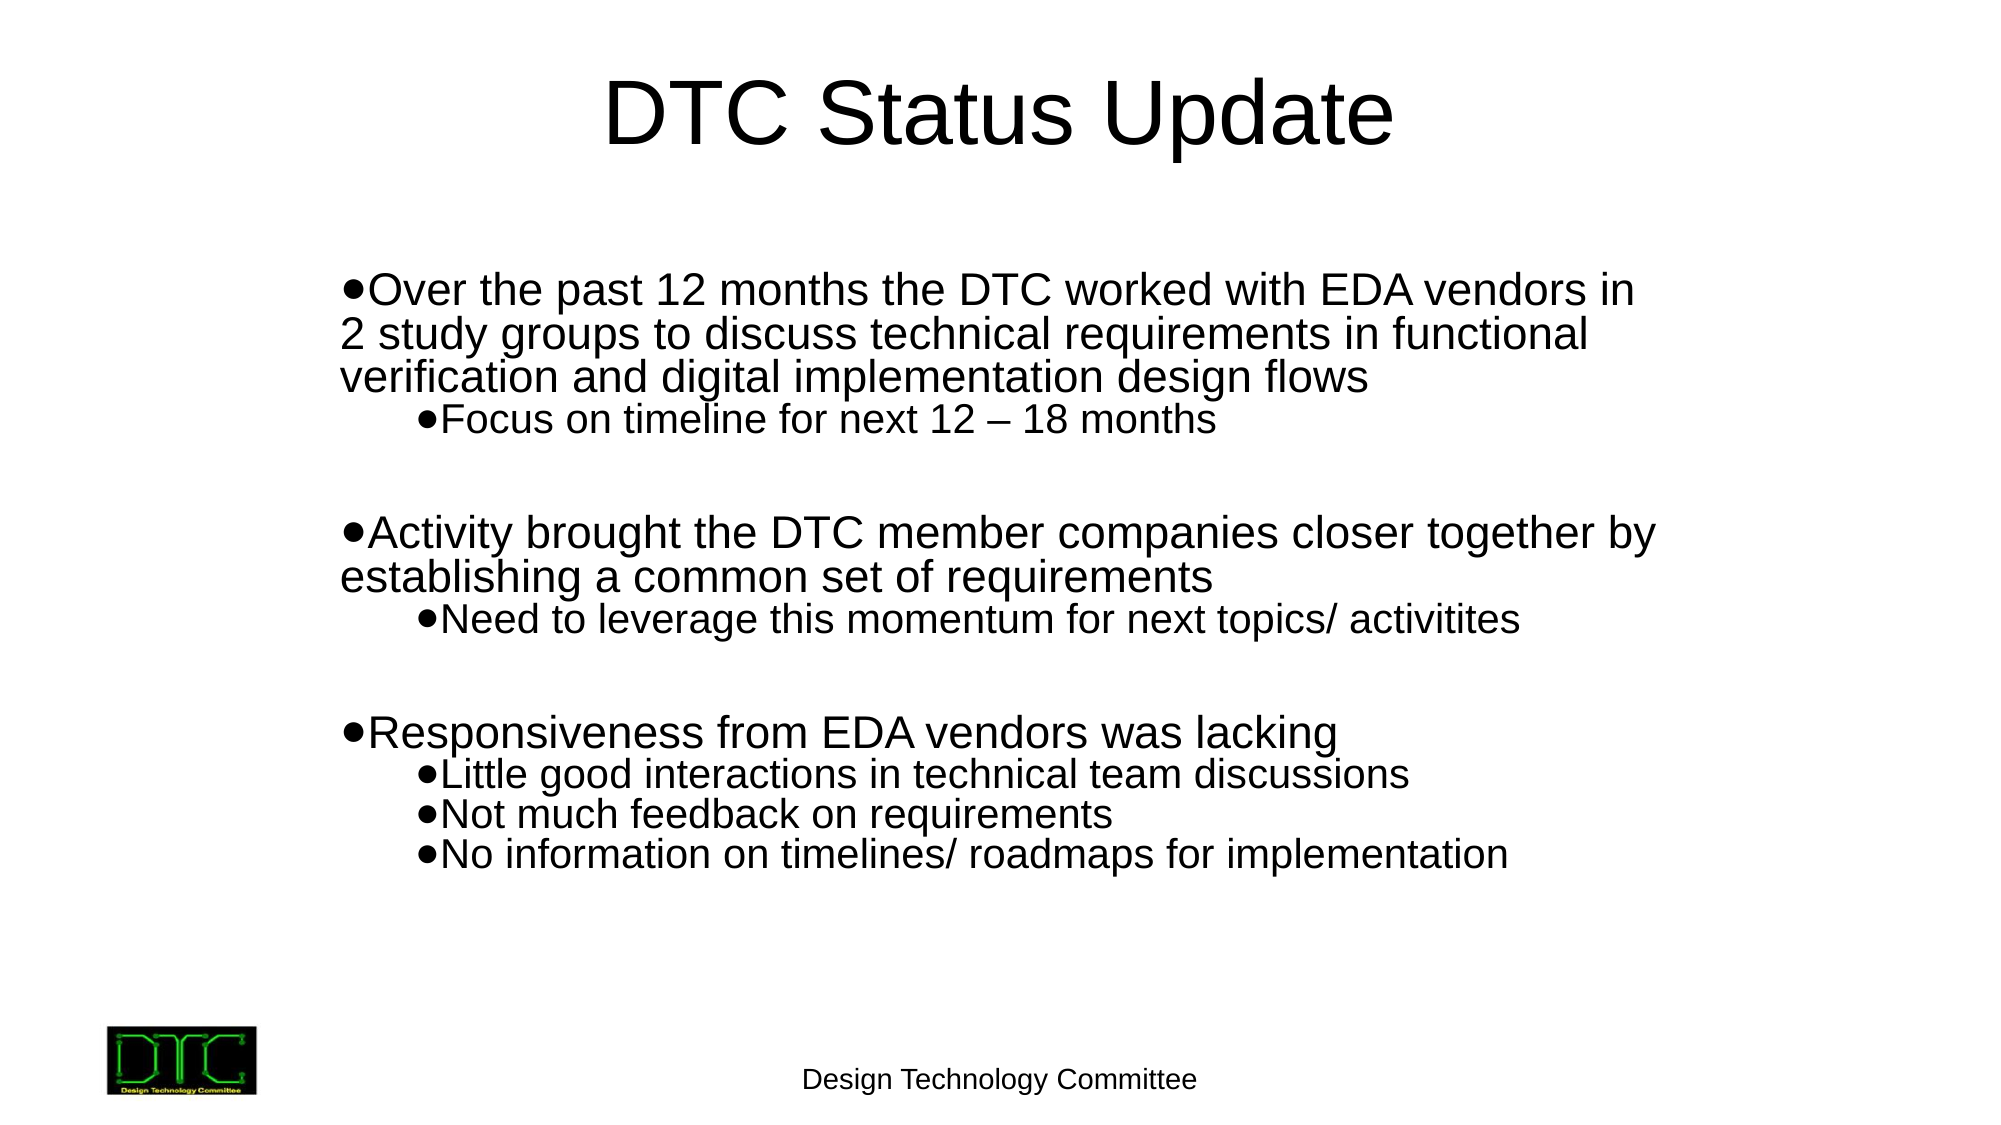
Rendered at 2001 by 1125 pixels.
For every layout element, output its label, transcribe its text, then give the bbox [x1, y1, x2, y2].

title DTC Status Update [324, 45, 1675, 233]
list Over the past 12 months the DTC worked with EDA vendors in 2 study groups to discuss technical requirements in functional verification and digital implementation design flows Focus on timeline for next 12 – 18 months Activity brought the DTC member companies closer together by establishing a common set of requirements Need to leverage this momentum for next topics/ activitites Responsiveness from EDA vendors was lacking Little good interactions in technical team discussions Not much feedback on requirements No information on timelines/ roadmaps for implementation [324, 262, 1675, 1005]
picture [99, 1012, 264, 1108]
text_box Design Technology Committee [762, 1024, 1238, 1103]
